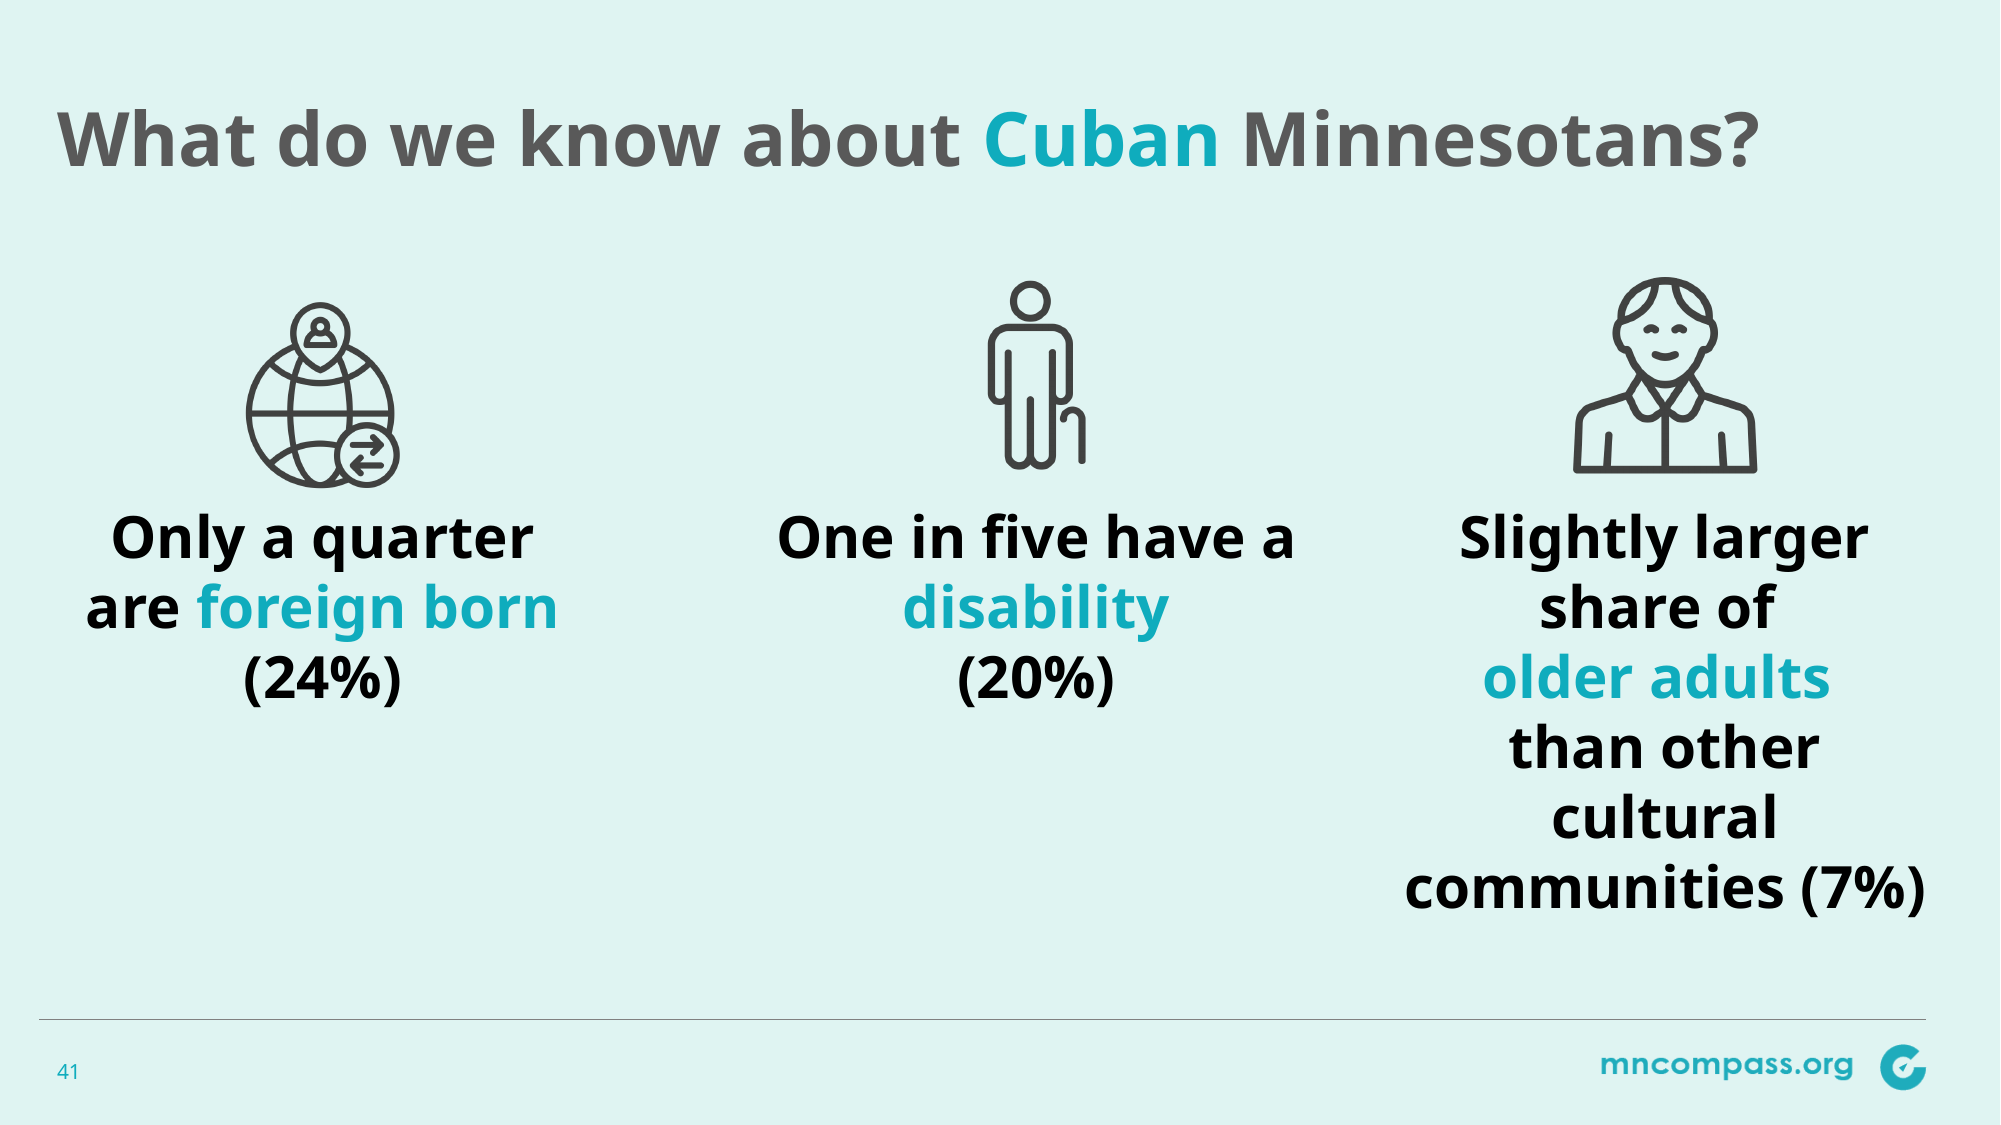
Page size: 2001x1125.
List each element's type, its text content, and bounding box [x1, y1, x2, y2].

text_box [755, 257, 1318, 721]
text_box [41, 296, 604, 650]
title What do we know about Cuban Minnesotans? [42, 59, 1936, 191]
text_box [1383, 257, 1947, 862]
slide_number 41 [42, 1042, 492, 1103]
picture [1599, 1044, 1927, 1091]
